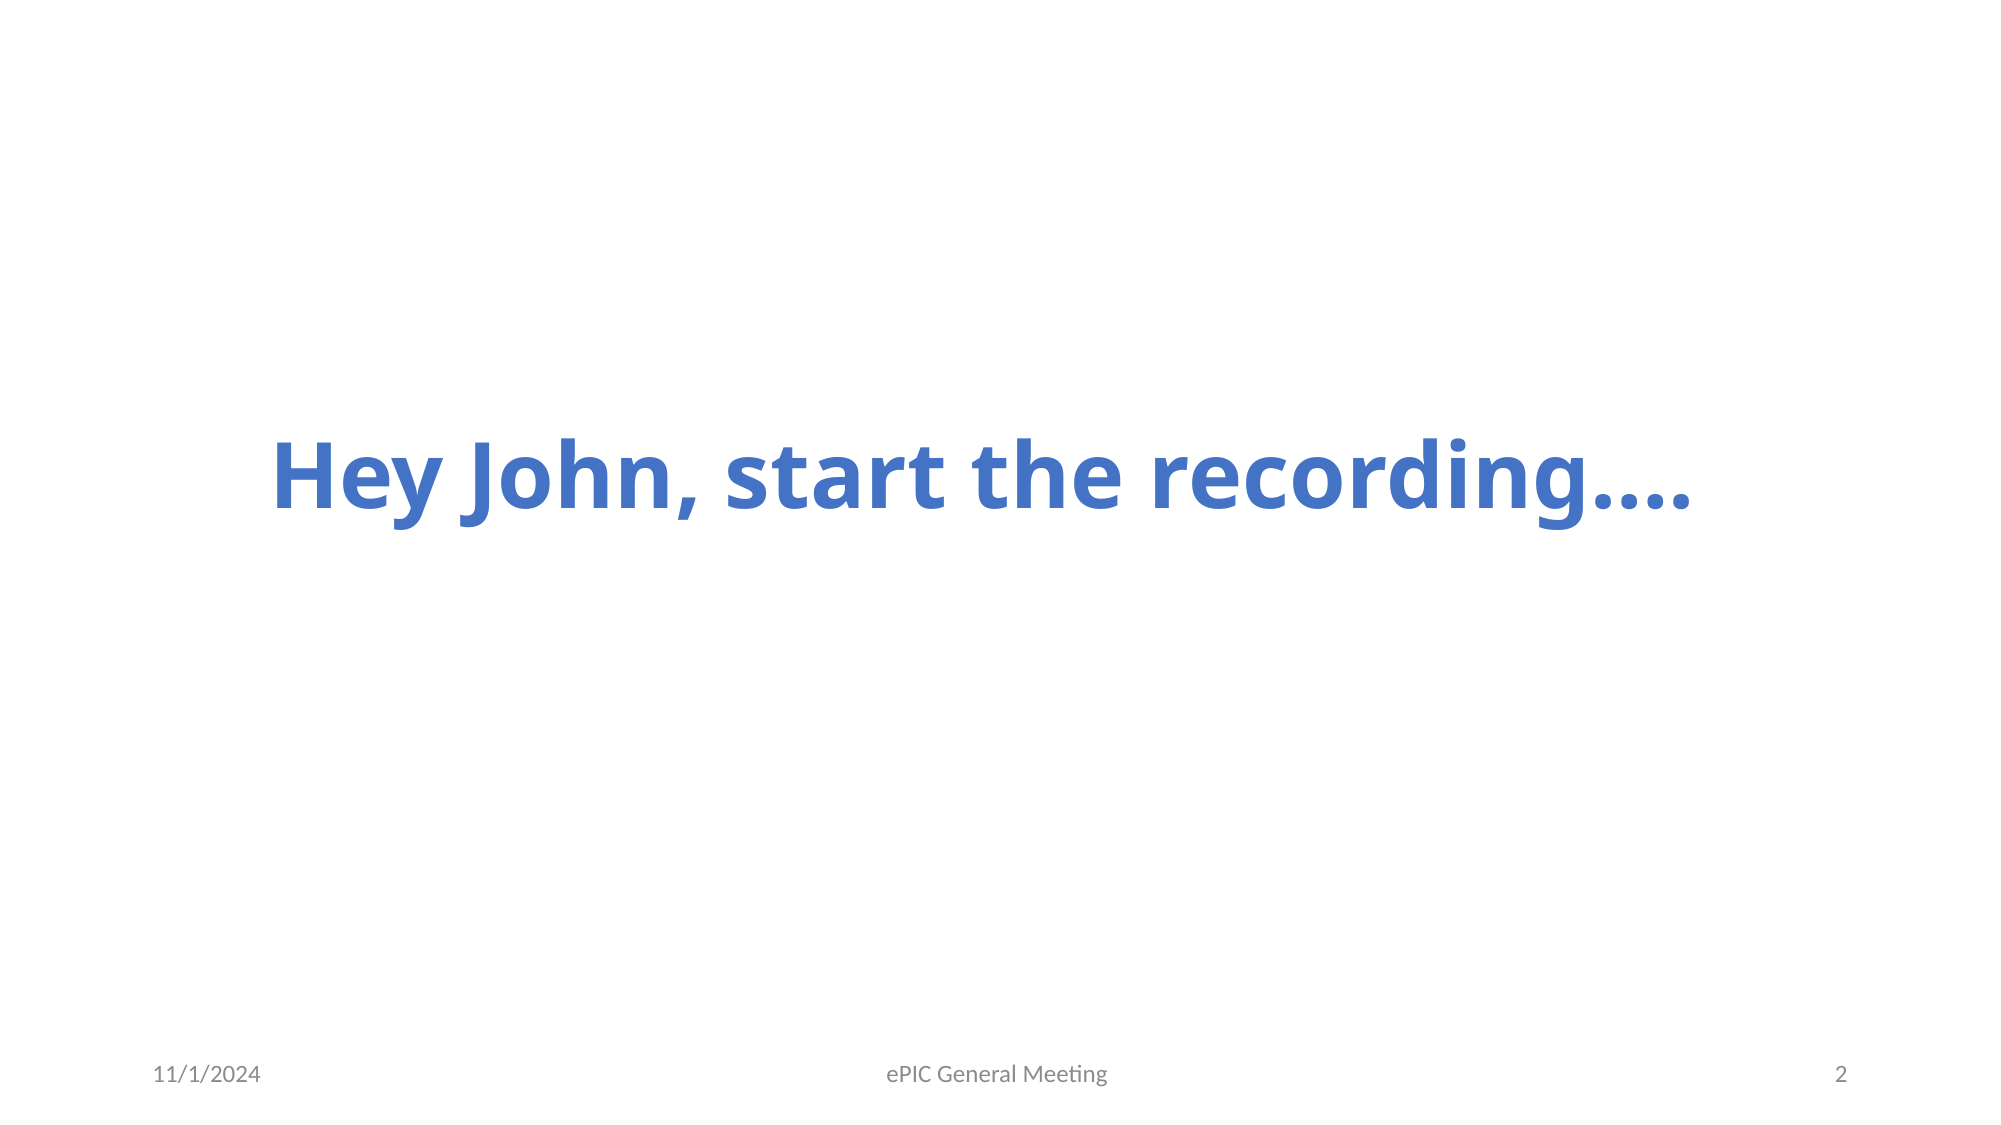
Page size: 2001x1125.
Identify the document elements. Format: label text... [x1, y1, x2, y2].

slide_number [137, 1042, 588, 1103]
footer ePIC General Meeting [662, 1042, 1338, 1103]
slide_number 2 [1412, 1042, 1863, 1103]
title Hey John, start the recording…. [120, 370, 1846, 589]
